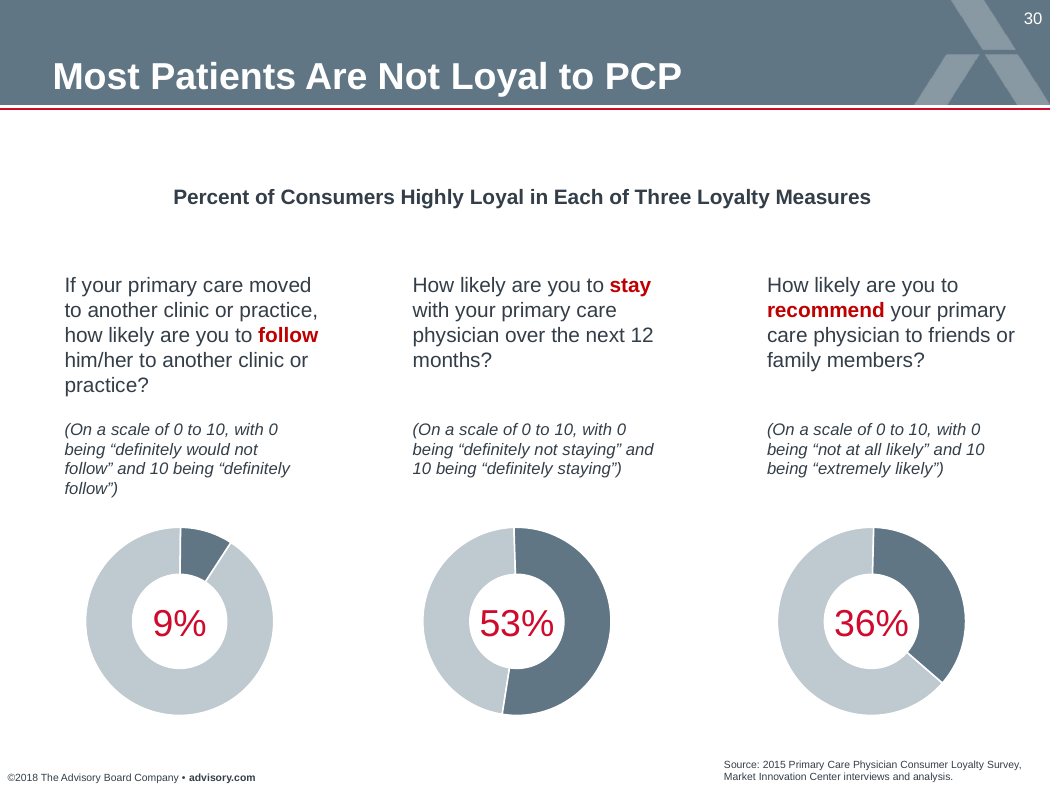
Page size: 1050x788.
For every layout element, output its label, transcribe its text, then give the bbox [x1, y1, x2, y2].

text_box Percent of Consumers Highly Loyal in Each of Three Loyalty Measures [61, 183, 984, 209]
list Source: 2015 Primary Care Physician Consumer Loyalty Survey, Market Innovation Center interviews and analysis. [723, 757, 1050, 788]
text_box How likely are you to recommend your primary care physician to friends or family members? [767, 271, 1029, 372]
text_box (On a scale of 0 to 10, with 0 being “not at all likely” and 10 being “extremely likely”) [767, 418, 1013, 479]
chart [412, 523, 622, 720]
text_box How likely are you to stay with your primary care physician over the next 12 months? [412, 271, 674, 372]
chart [75, 523, 285, 720]
text_box (On a scale of 0 to 10, with 0 being “definitely not staying” and 10 being “definitely staying”) [412, 418, 658, 479]
list Most Patients Are Not Loyal to PCP [52, 52, 998, 98]
picture [0, 0, 1050, 105]
text_box If your primary care moved to another clinic or practice, how likely are you to follow him/her to another clinic or practice? [64, 271, 326, 397]
chart [766, 523, 976, 720]
text_box (On a scale of 0 to 10, with 0 being “definitely would not follow” and 10 being “definitely follow”) [64, 418, 310, 499]
